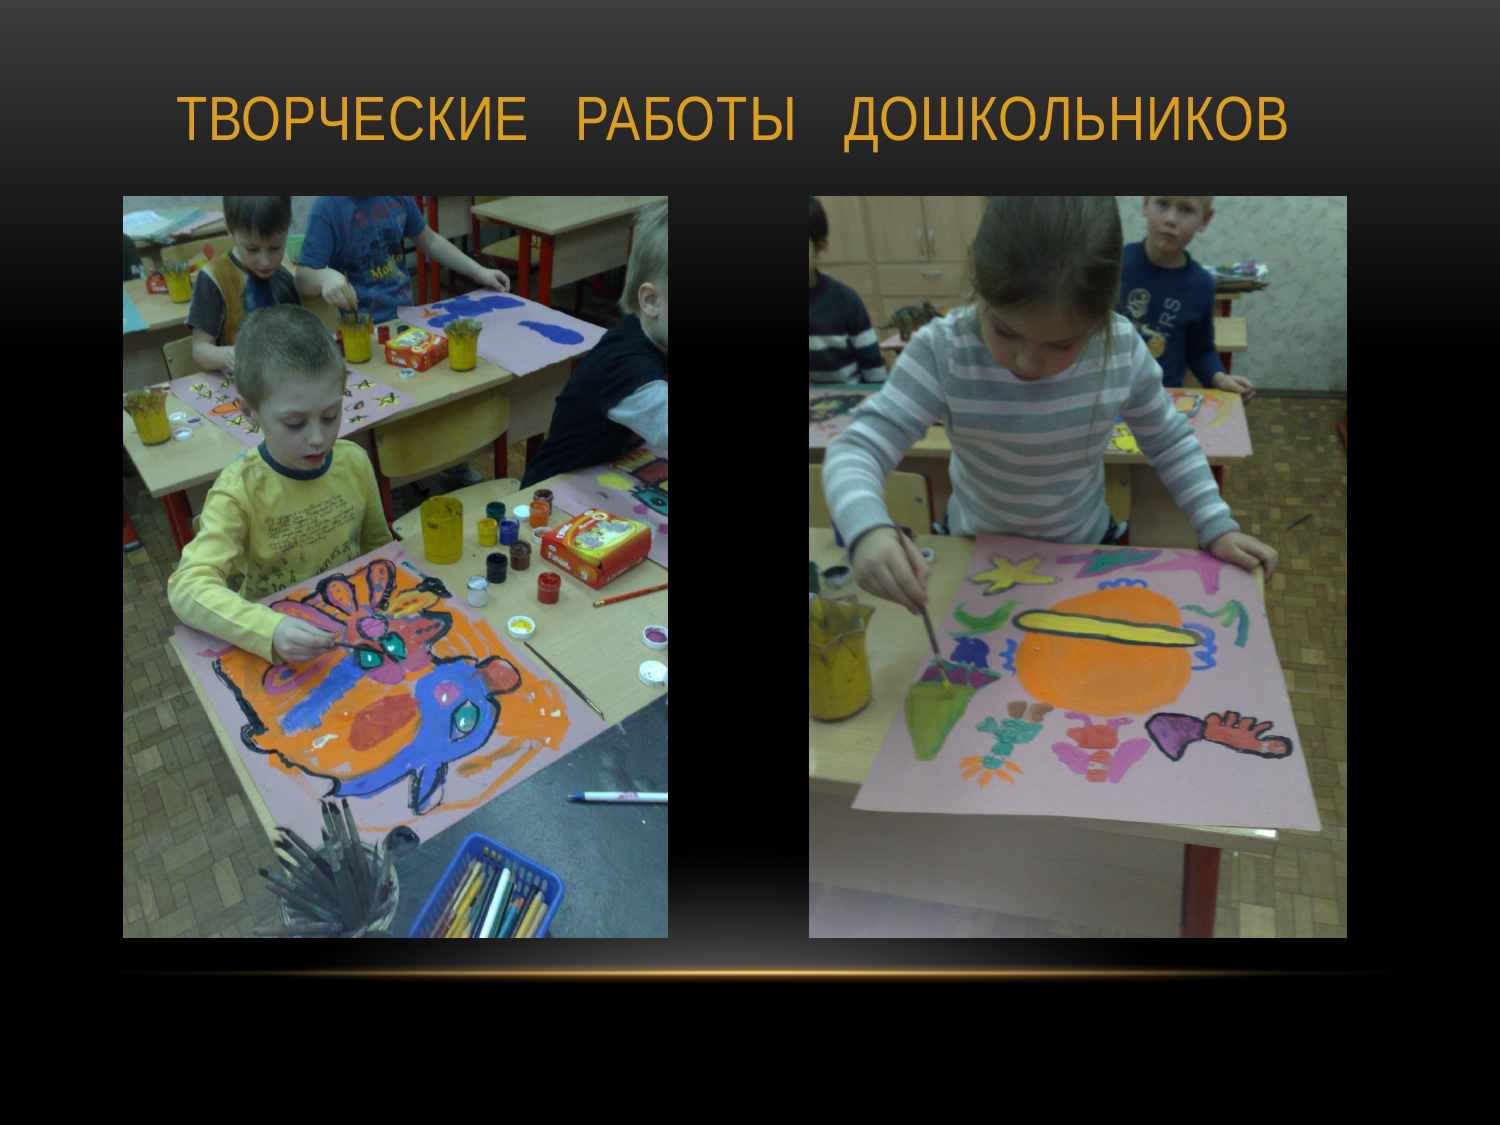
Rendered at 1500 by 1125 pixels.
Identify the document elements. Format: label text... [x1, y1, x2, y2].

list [123, 196, 668, 938]
picture [0, 0, 1500, 1125]
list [808, 196, 1348, 938]
title Творческие работы дошкольников [99, 45, 1400, 161]
